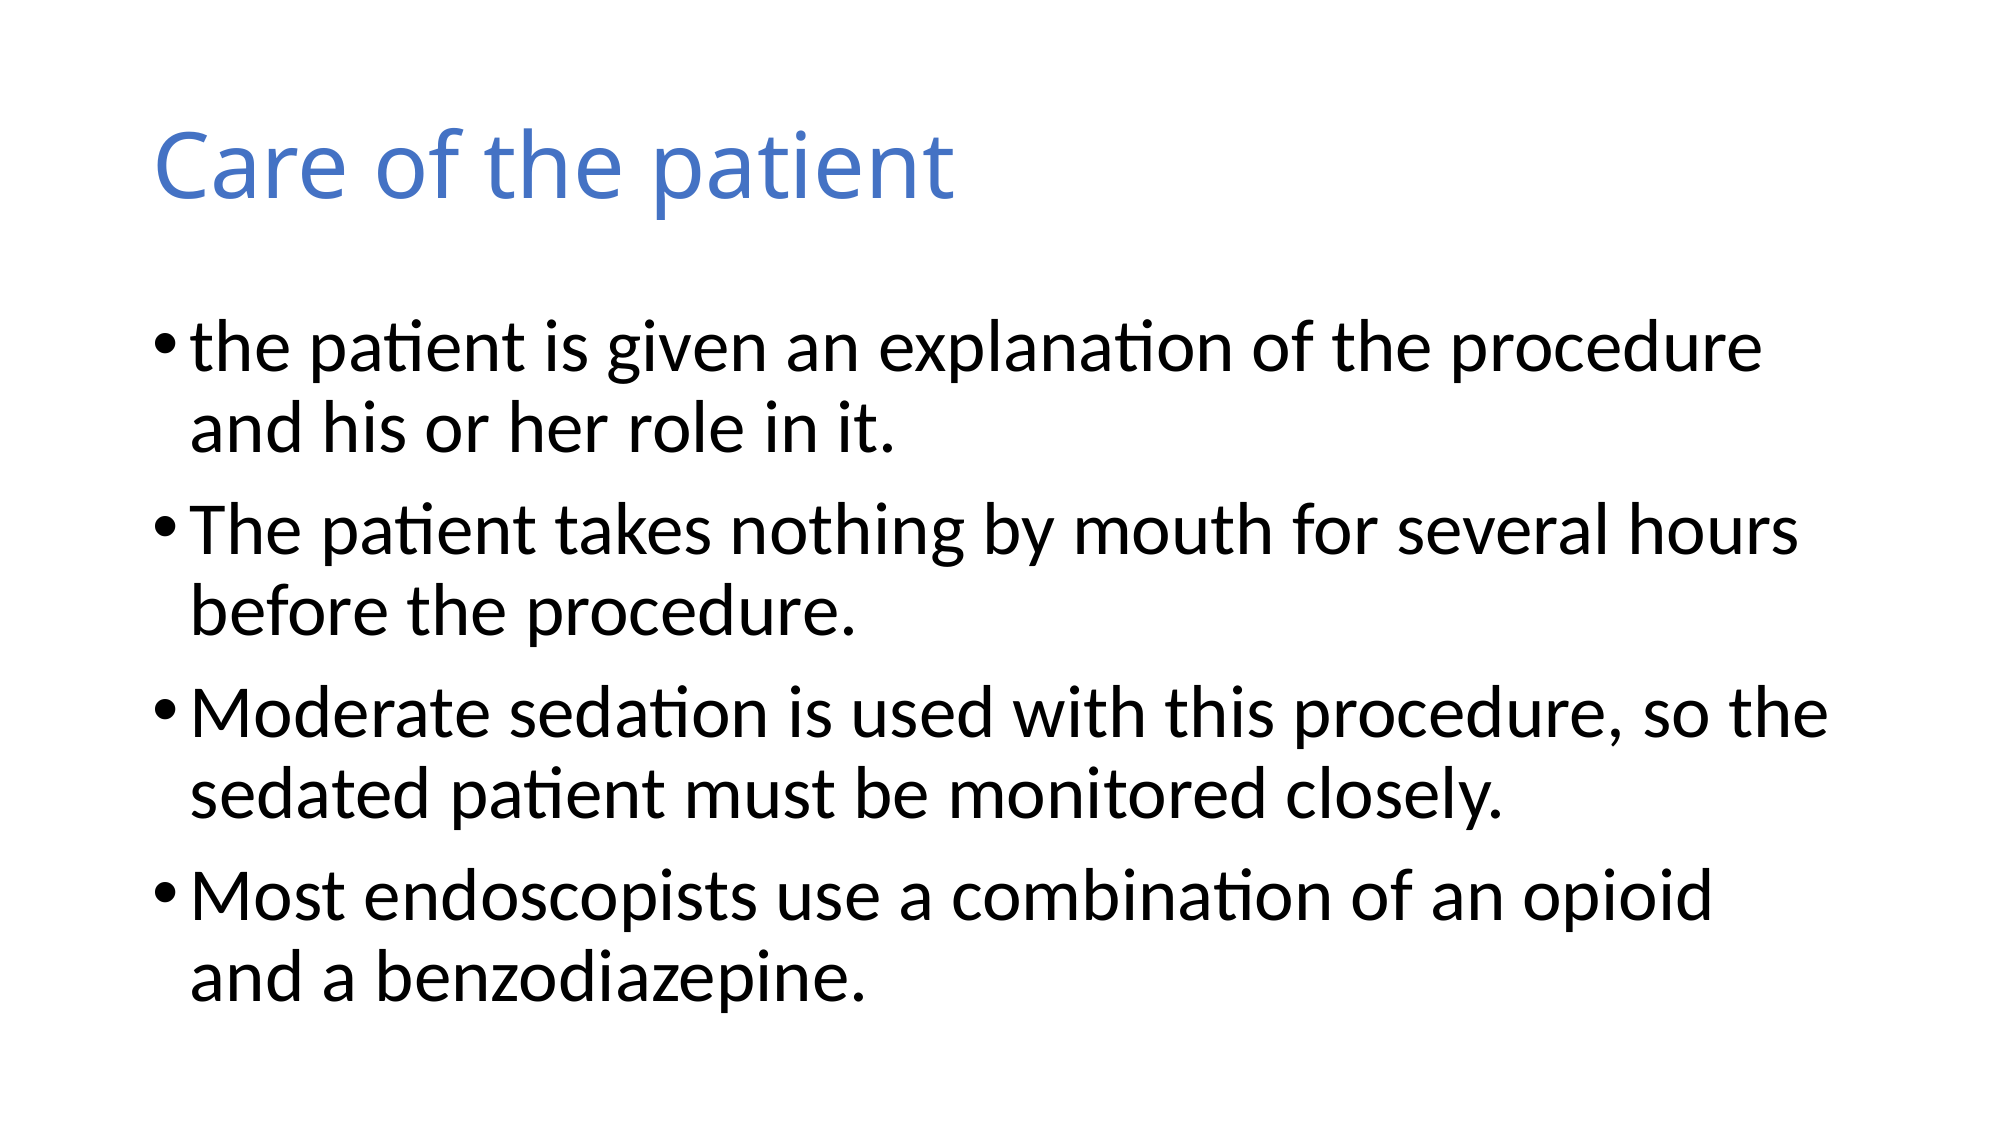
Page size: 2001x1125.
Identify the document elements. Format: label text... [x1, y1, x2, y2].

list the patient is given an explanation of the procedure and his or her role in it. The patient takes nothing by mouth for several hours before the procedure. Moderate sedation is used with this procedure, so the sedated patient must be monitored closely. Most endoscopists use a combination of an opioid and a benzodiazepine. [137, 299, 1863, 1014]
title Care of the patient [137, 59, 1863, 278]
